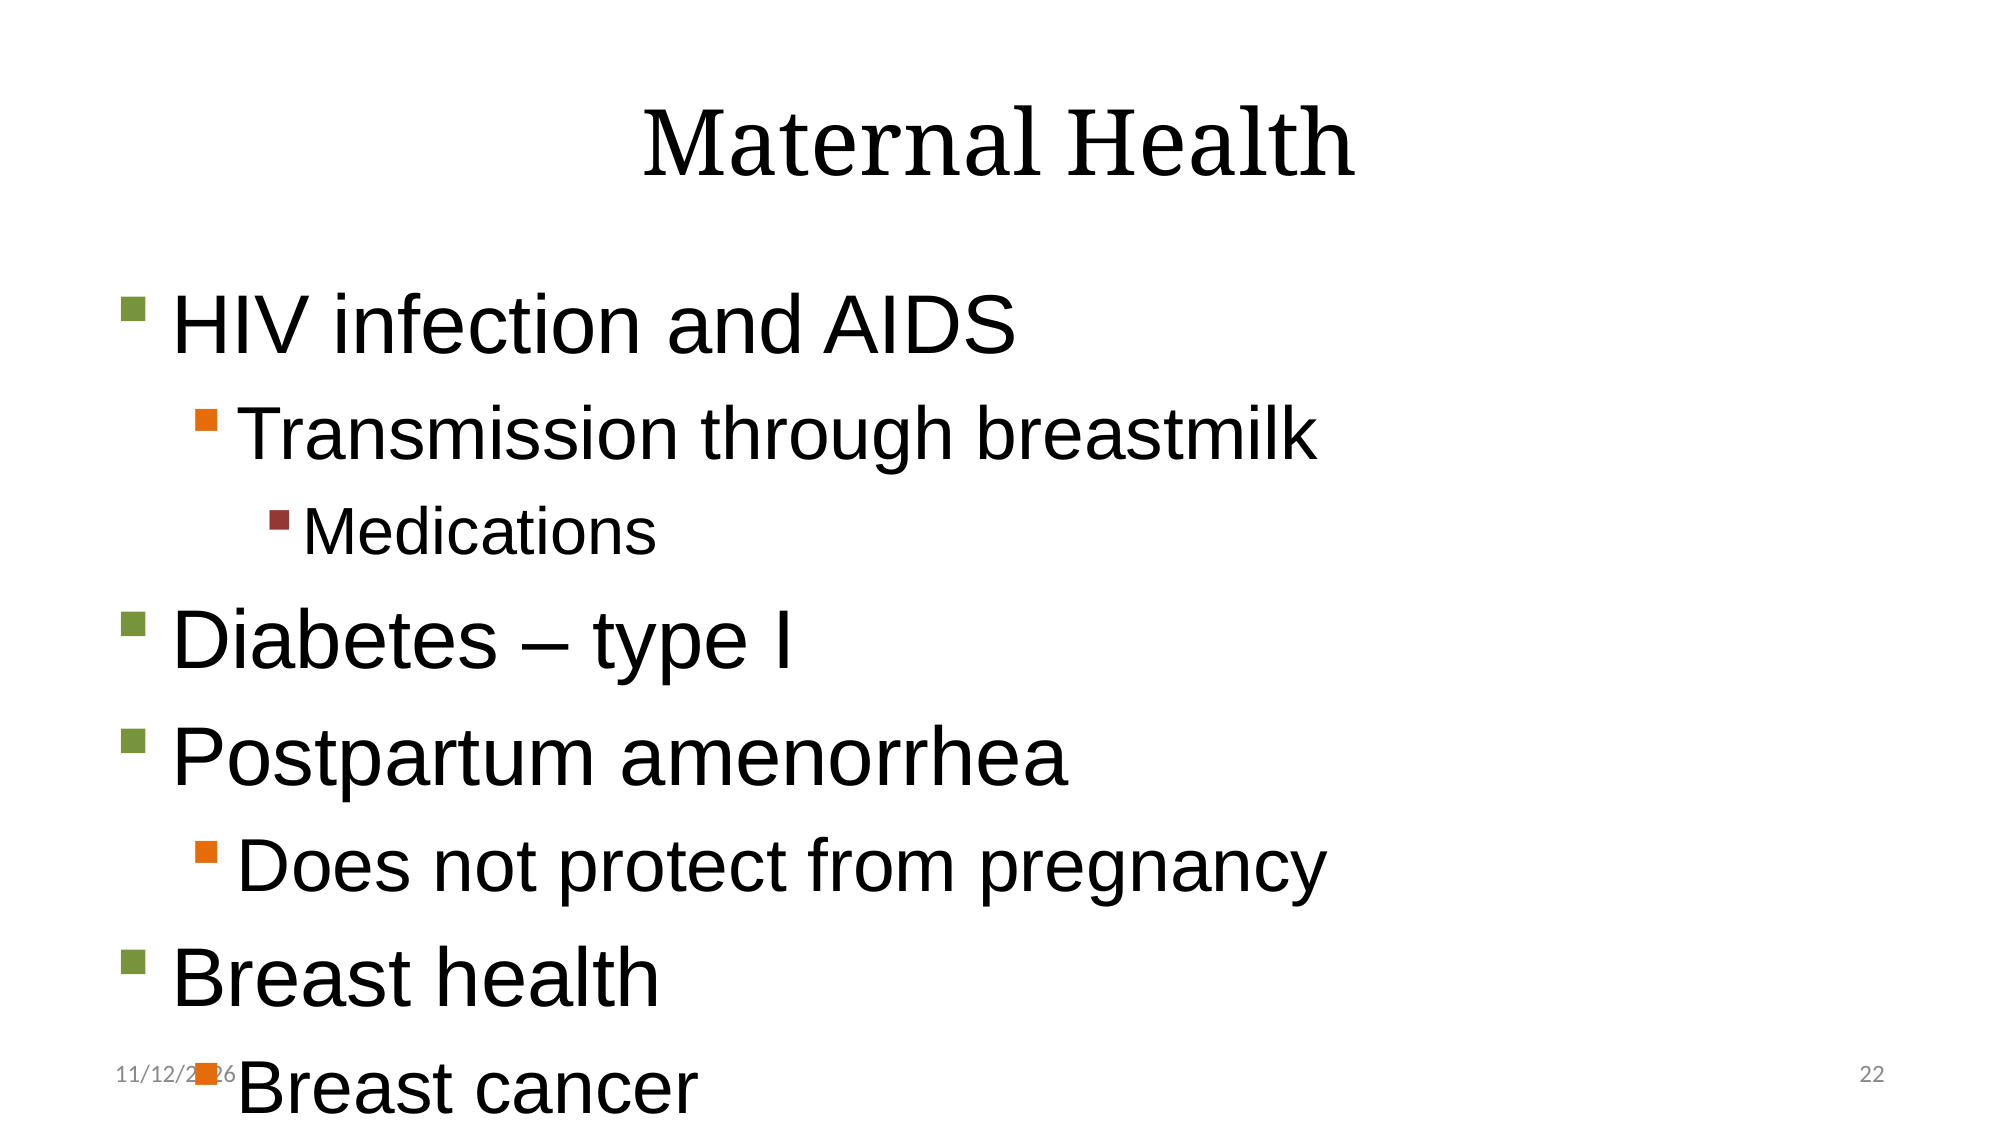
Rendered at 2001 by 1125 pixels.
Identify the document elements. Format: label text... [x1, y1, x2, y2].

title Maternal Health [99, 45, 1900, 233]
list HIV infection and AIDS Transmission through breastmilk Medications Diabetes – type I Postpartum amenorrhea Does not protect from pregnancy Breast health Breast cancer [99, 262, 1900, 1005]
slide_number 22 [1433, 1042, 1900, 1103]
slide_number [99, 1042, 567, 1103]
